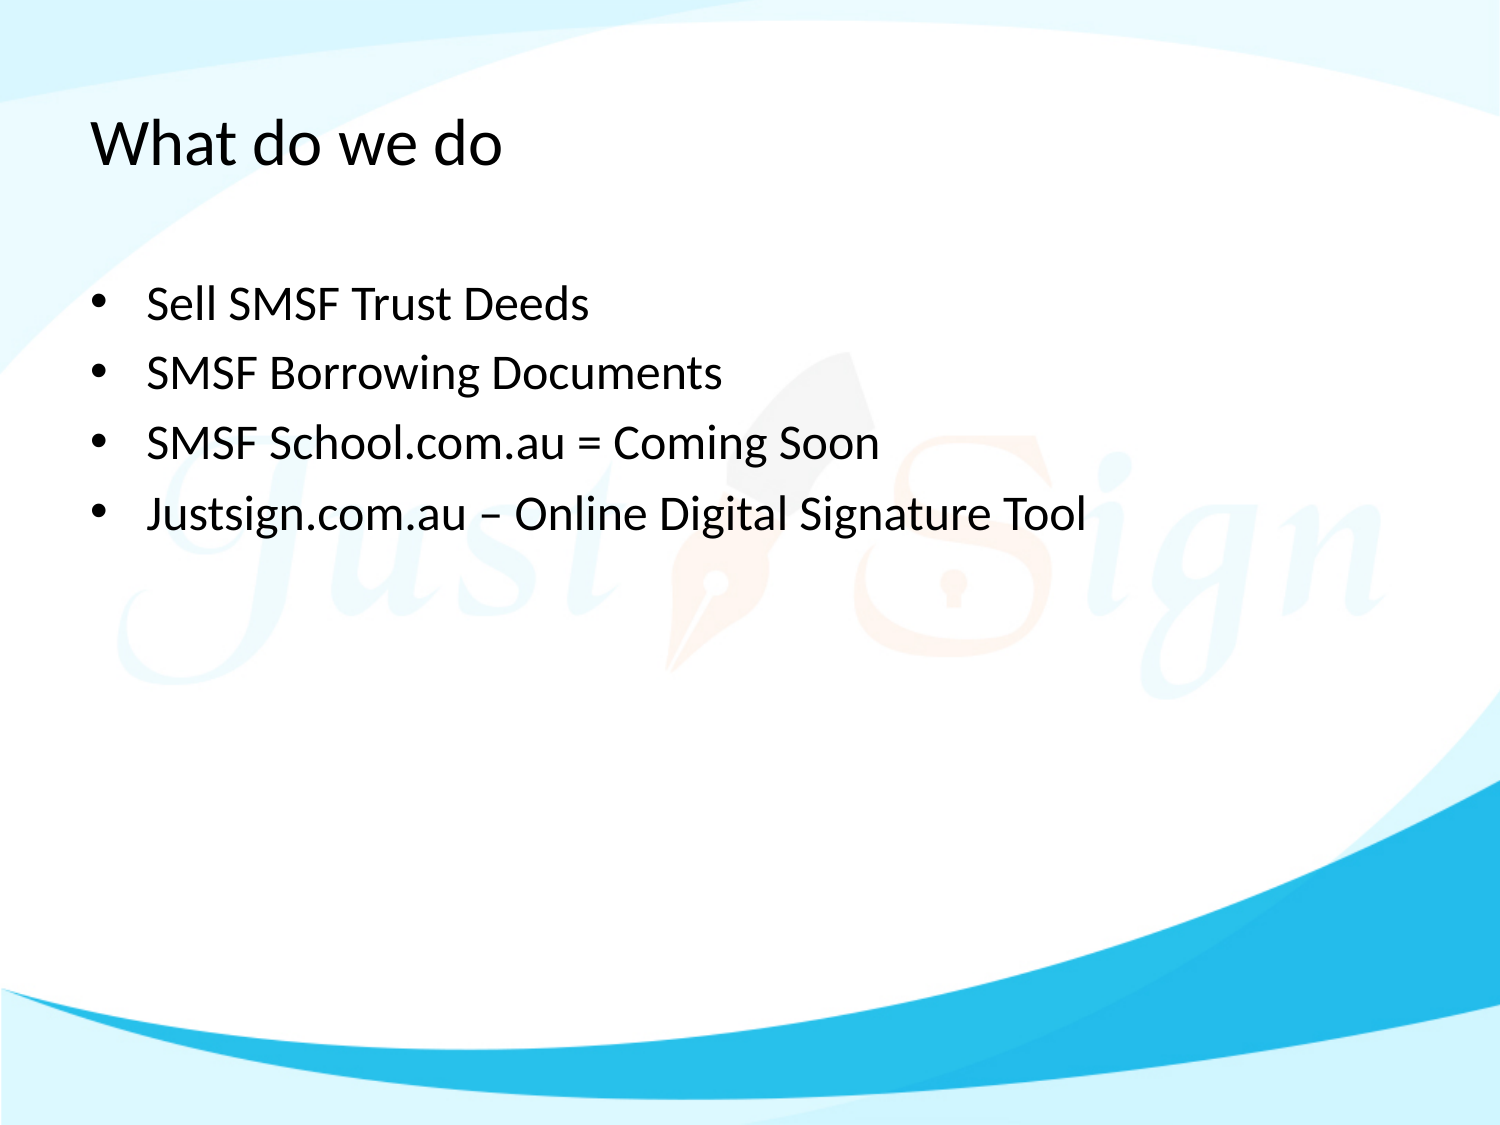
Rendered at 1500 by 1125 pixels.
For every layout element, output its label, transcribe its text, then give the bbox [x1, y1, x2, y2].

picture [0, 0, 1500, 1125]
title What do we do [75, 45, 1425, 233]
list Sell SMSF Trust Deeds SMSF Borrowing Documents SMSF School.com.au = Coming Soon Justsign.com.au – Online Digital Signature Tool [75, 262, 1425, 1005]
